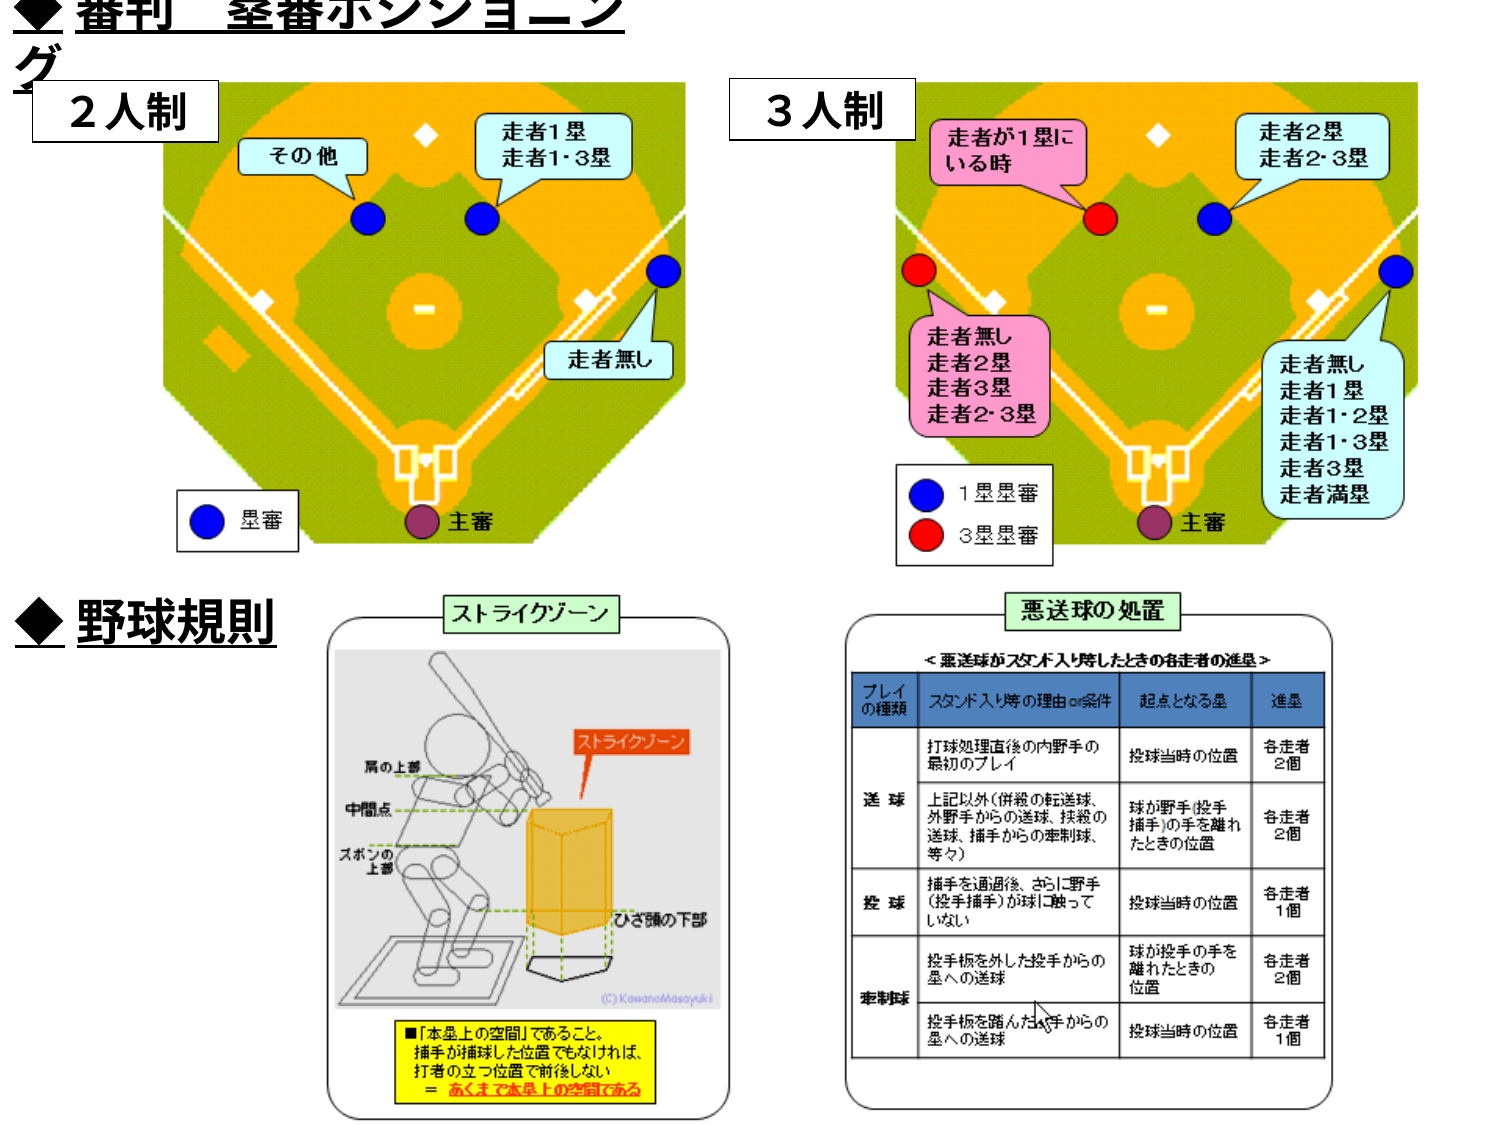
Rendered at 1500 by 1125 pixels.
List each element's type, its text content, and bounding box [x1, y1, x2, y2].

text_box ３人制 [729, 78, 888, 141]
picture [324, 591, 735, 1125]
picture [890, 77, 1424, 571]
picture [159, 77, 693, 558]
picture [838, 583, 1341, 1118]
text_box ◆審判 塁審ポジショニング [0, 0, 680, 103]
text_box ◆野球規則 [0, 584, 335, 657]
text_box ２人制 [32, 80, 155, 143]
